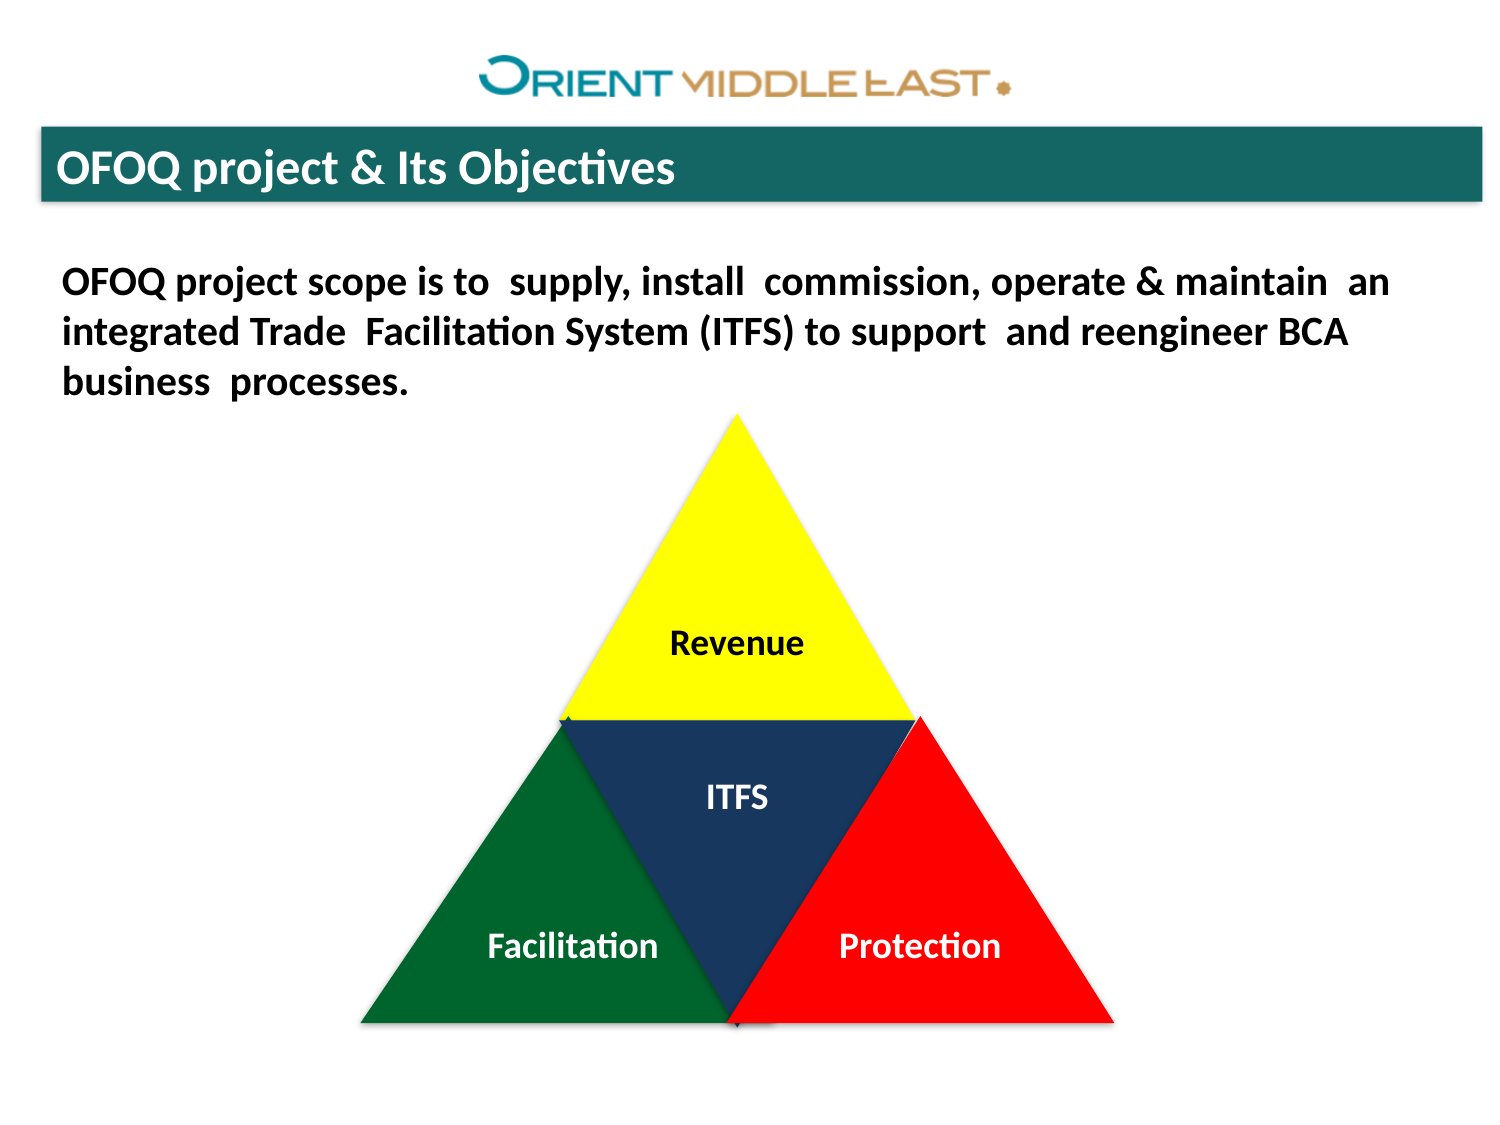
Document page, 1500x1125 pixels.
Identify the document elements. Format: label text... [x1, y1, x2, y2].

picture [478, 54, 1013, 98]
text_box OFOQ project scope is to supply, install commission, operate & maintain an integrated Trade Facilitation System (ITFS) to support and reengineer BCA business processes. [47, 246, 1500, 412]
text_box OFOQ project & Its Objectives [41, 126, 1483, 202]
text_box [229, 413, 1231, 1028]
